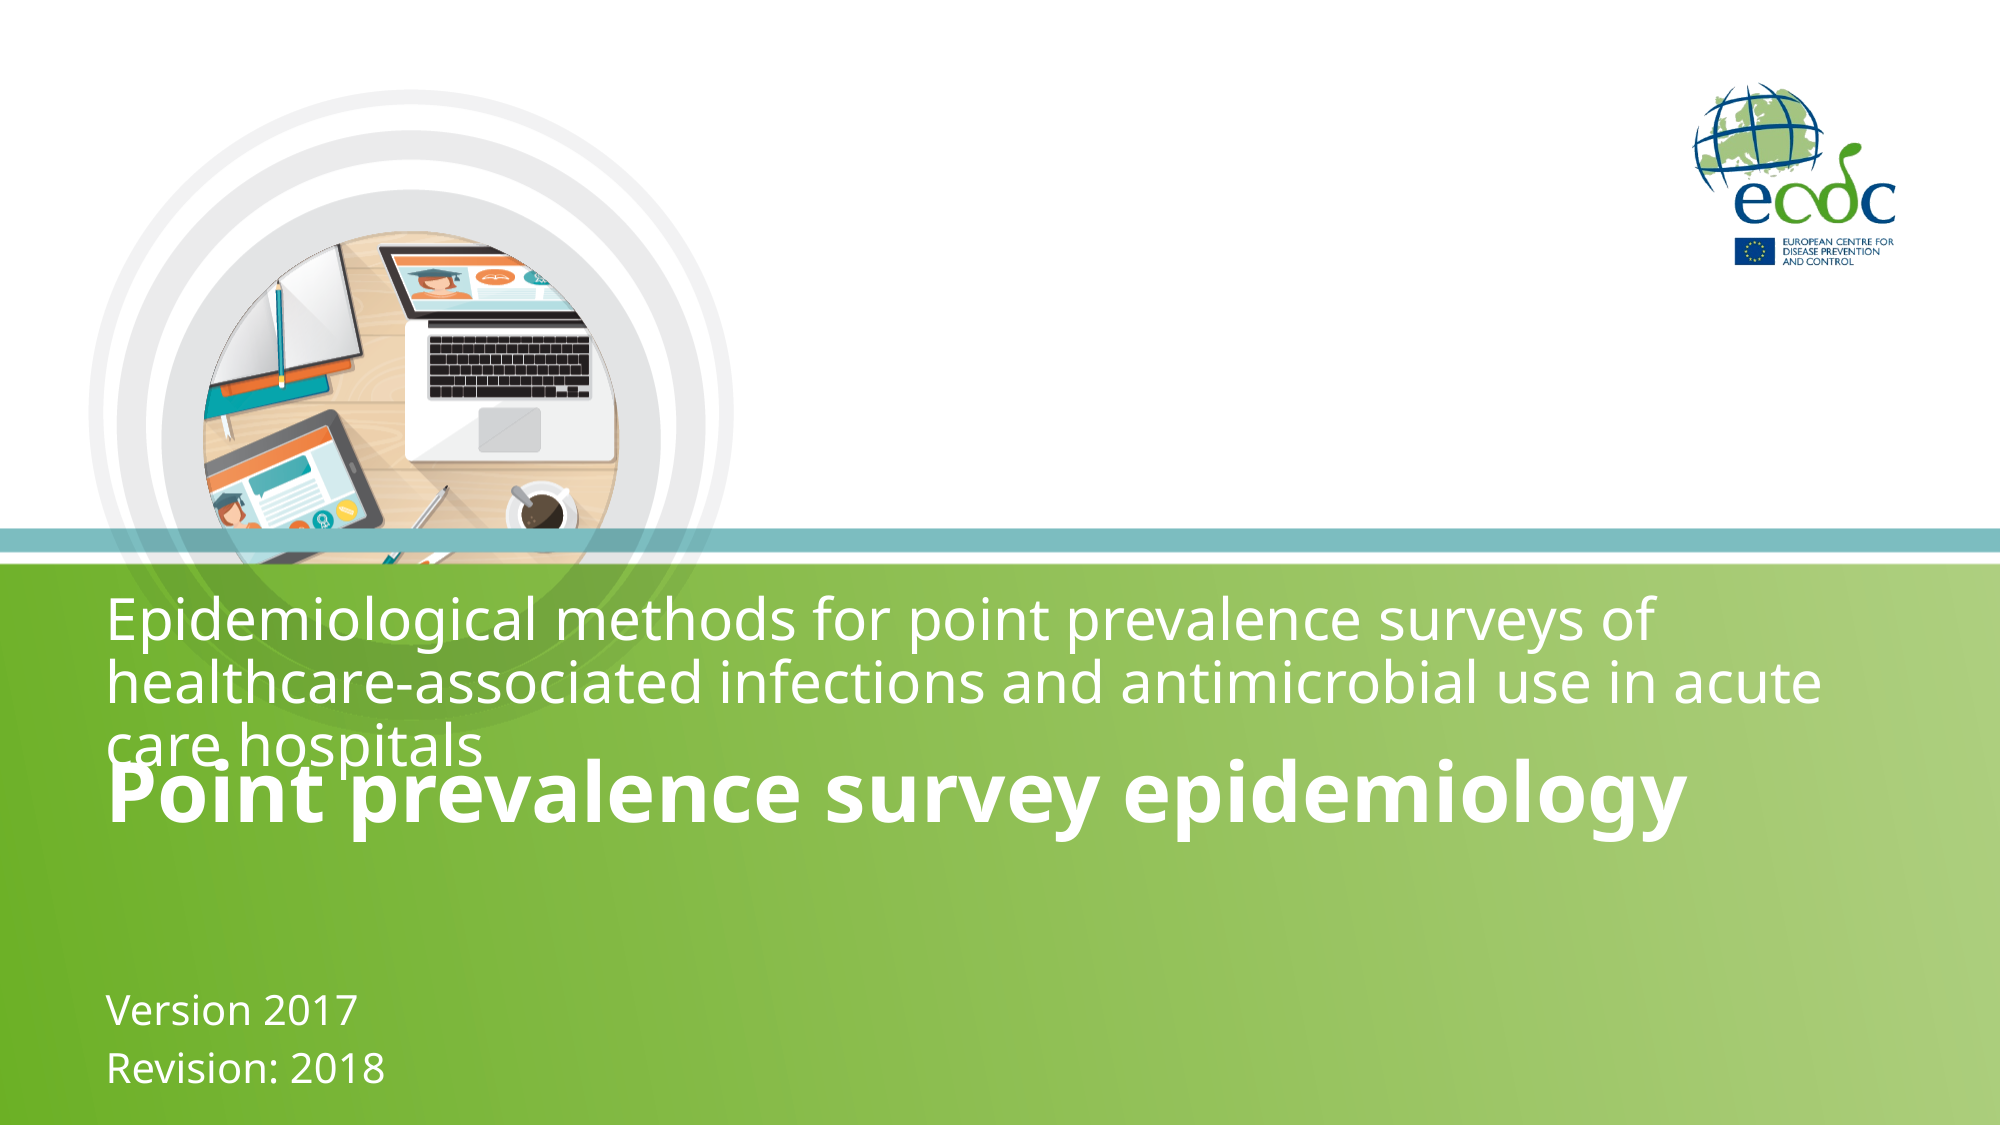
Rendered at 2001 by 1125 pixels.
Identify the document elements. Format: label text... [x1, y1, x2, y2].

picture [0, 1, 2000, 1125]
title Point prevalence survey epidemiology [105, 749, 1889, 927]
text_box Version 2017 Revision: 2018 [105, 927, 1889, 1091]
subtitle Epidemiological methods for point prevalence surveys of healthcare-associated infections and antimicrobial use in acute care hospitals [105, 590, 1889, 667]
